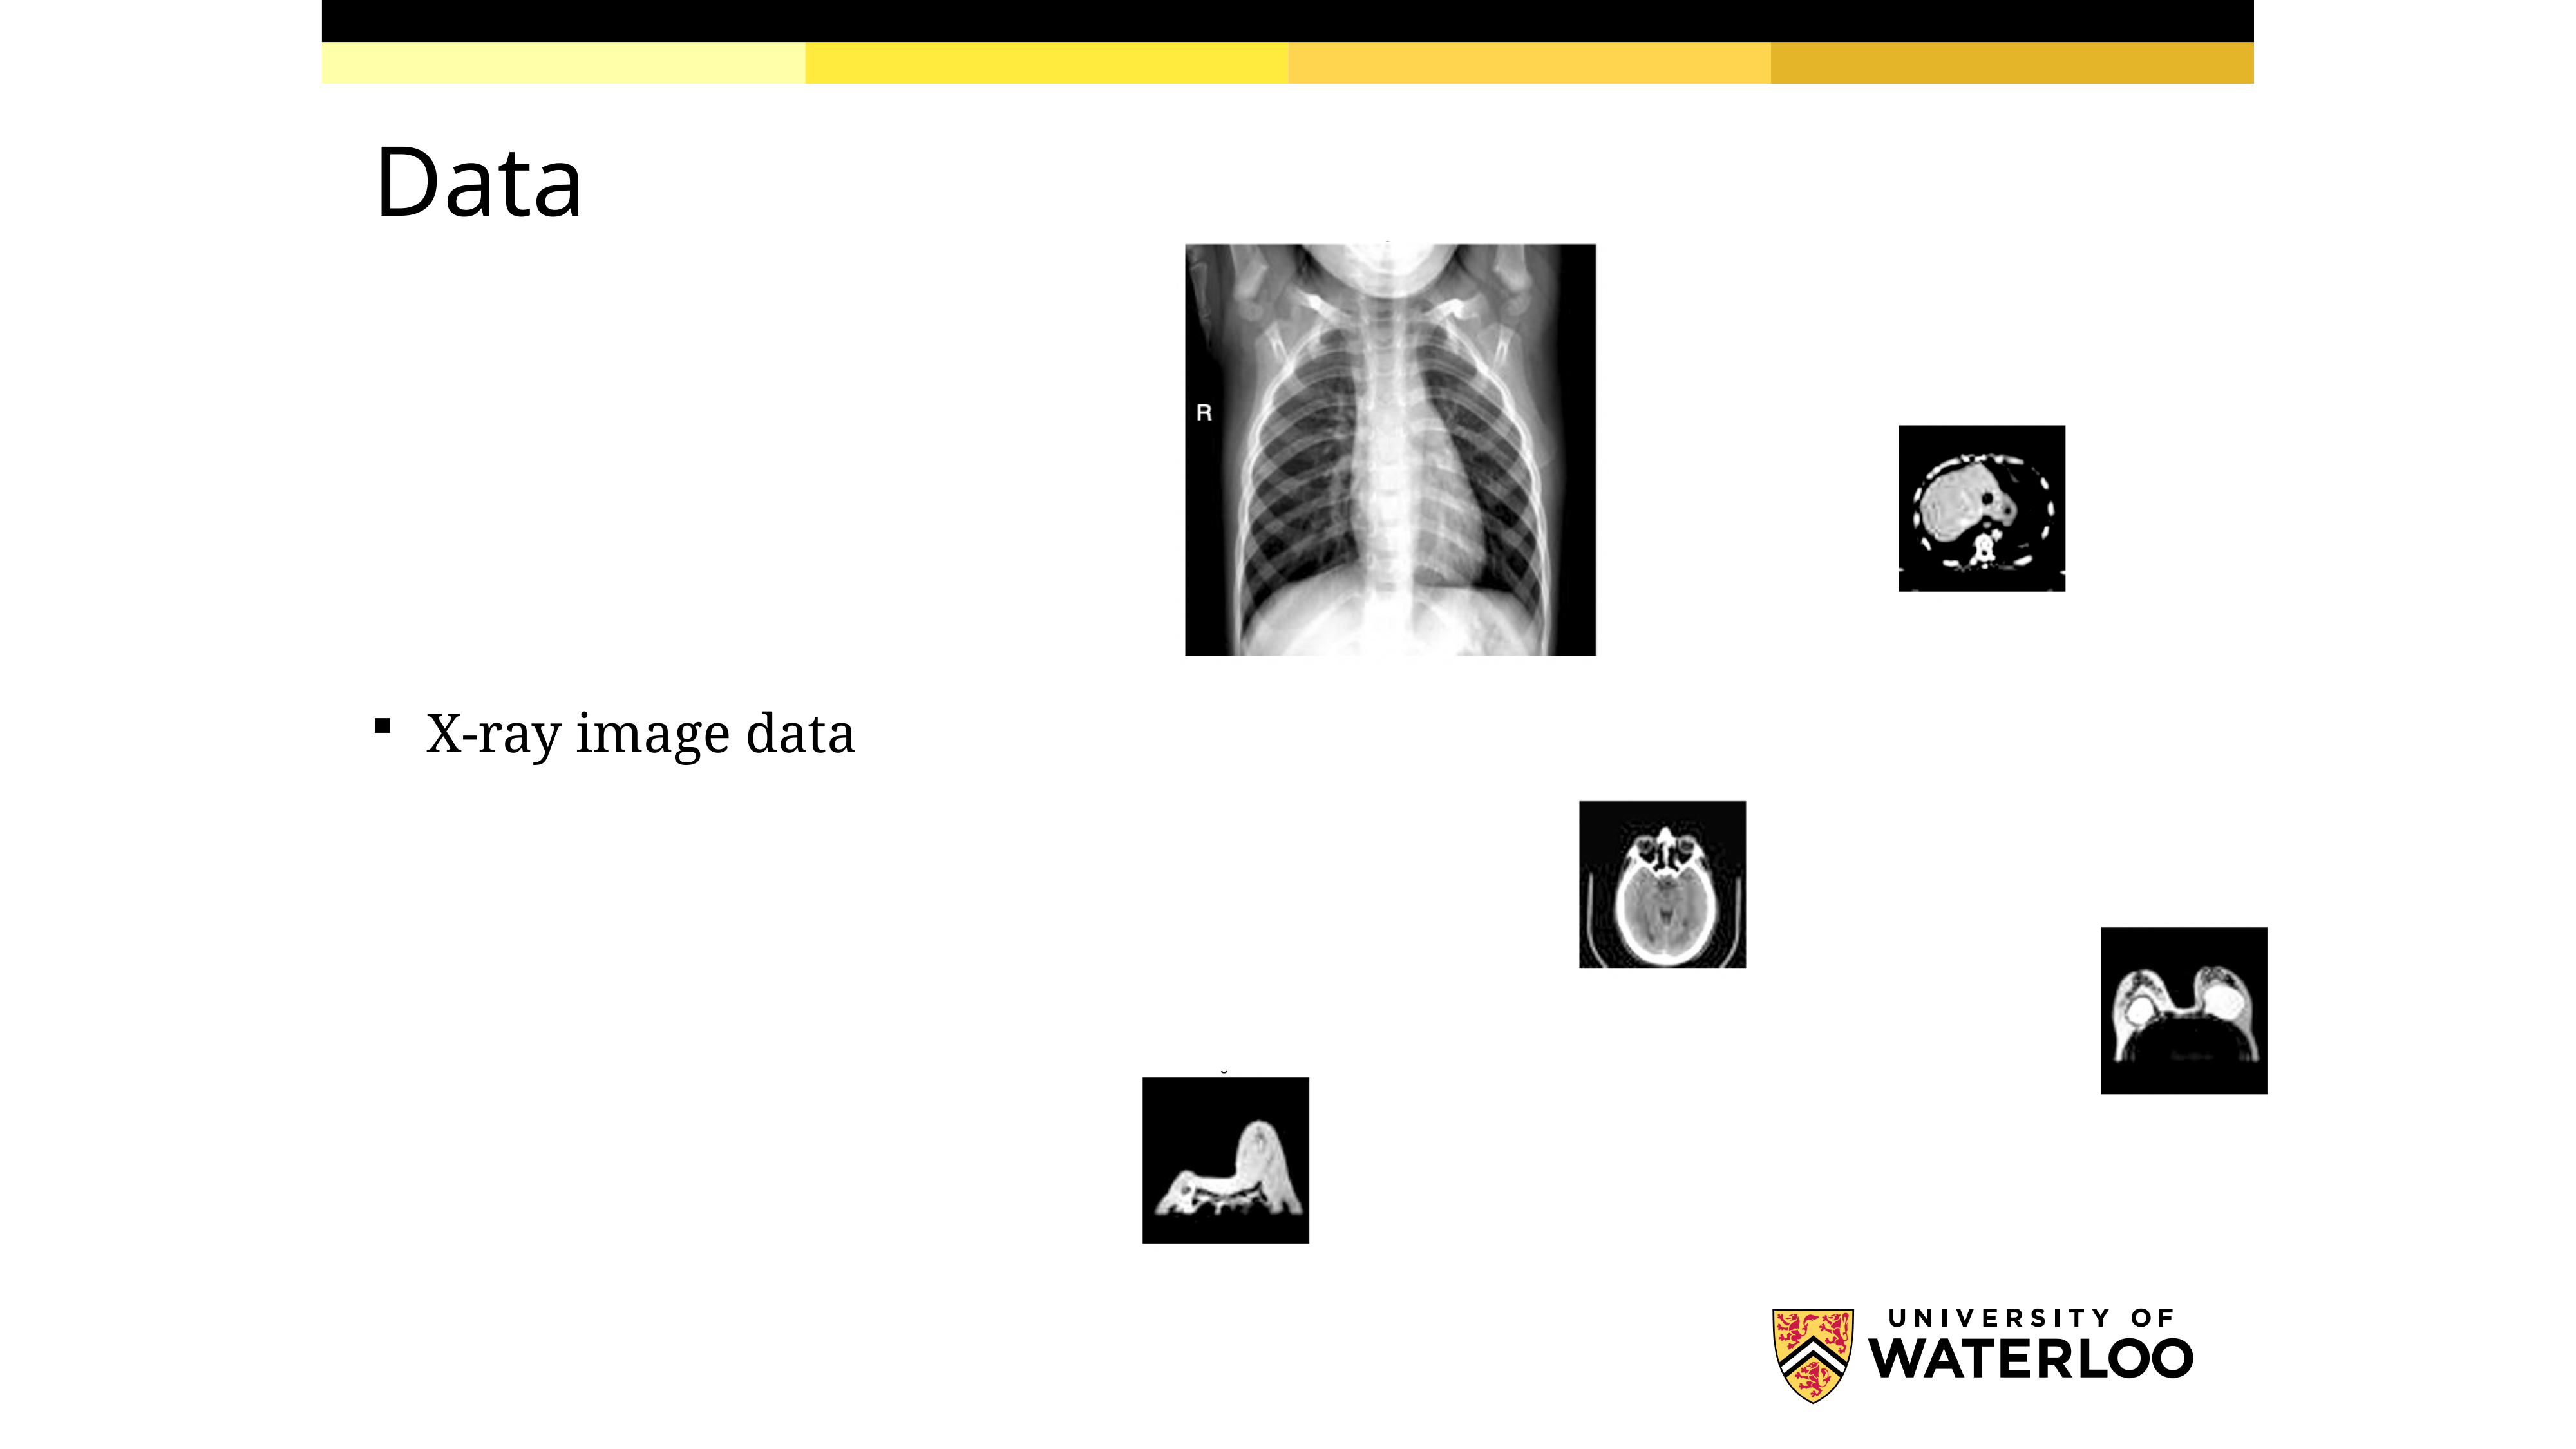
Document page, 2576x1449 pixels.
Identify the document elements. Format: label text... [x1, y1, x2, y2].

picture [2094, 922, 2270, 1104]
picture [1765, 1298, 2201, 1410]
picture [1175, 241, 1611, 667]
list X-ray image data [355, 209, 1075, 1240]
picture [1894, 422, 2070, 605]
picture [1571, 797, 1748, 979]
title Data [363, 91, 2197, 281]
picture [1135, 1070, 1311, 1253]
